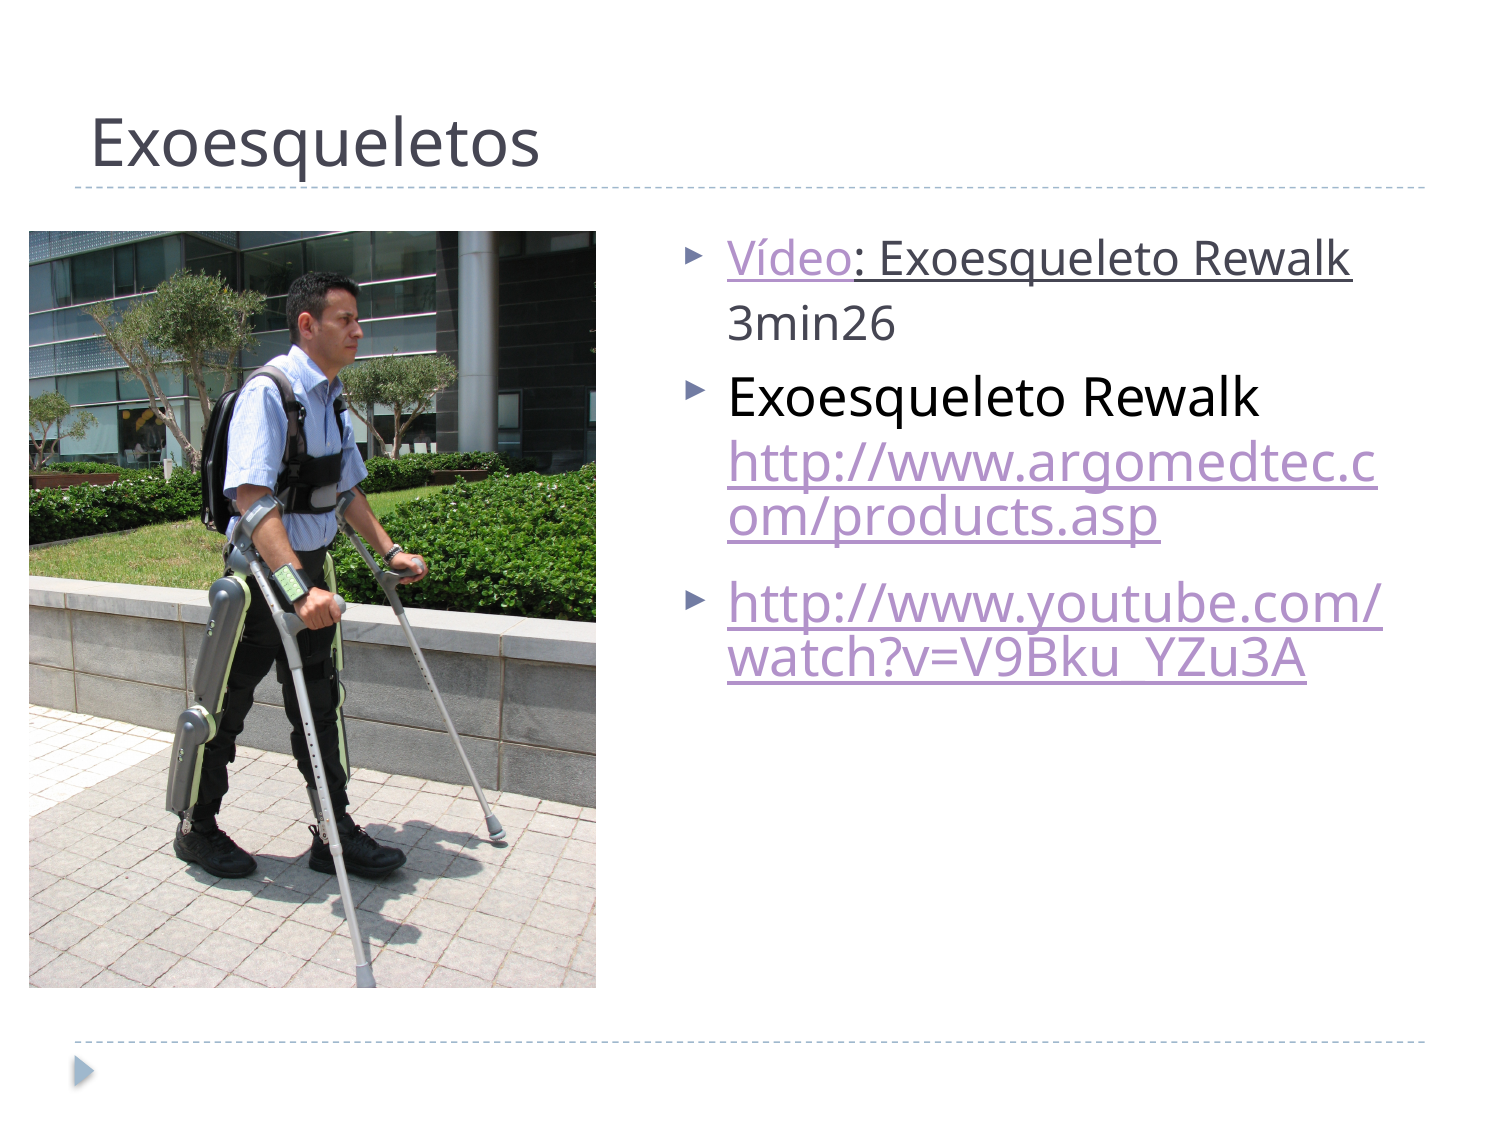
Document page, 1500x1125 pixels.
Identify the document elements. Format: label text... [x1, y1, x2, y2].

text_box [29, 231, 596, 988]
list Vídeo: Exoesqueleto Rewalk 3min26 Exoesqueleto Rewalk http://www.argomedtec.com/products.asp http://www.youtube.com/watch?v=V9Bku_YZu3A [667, 219, 1425, 1010]
title Exoesqueletos [75, 24, 1425, 188]
